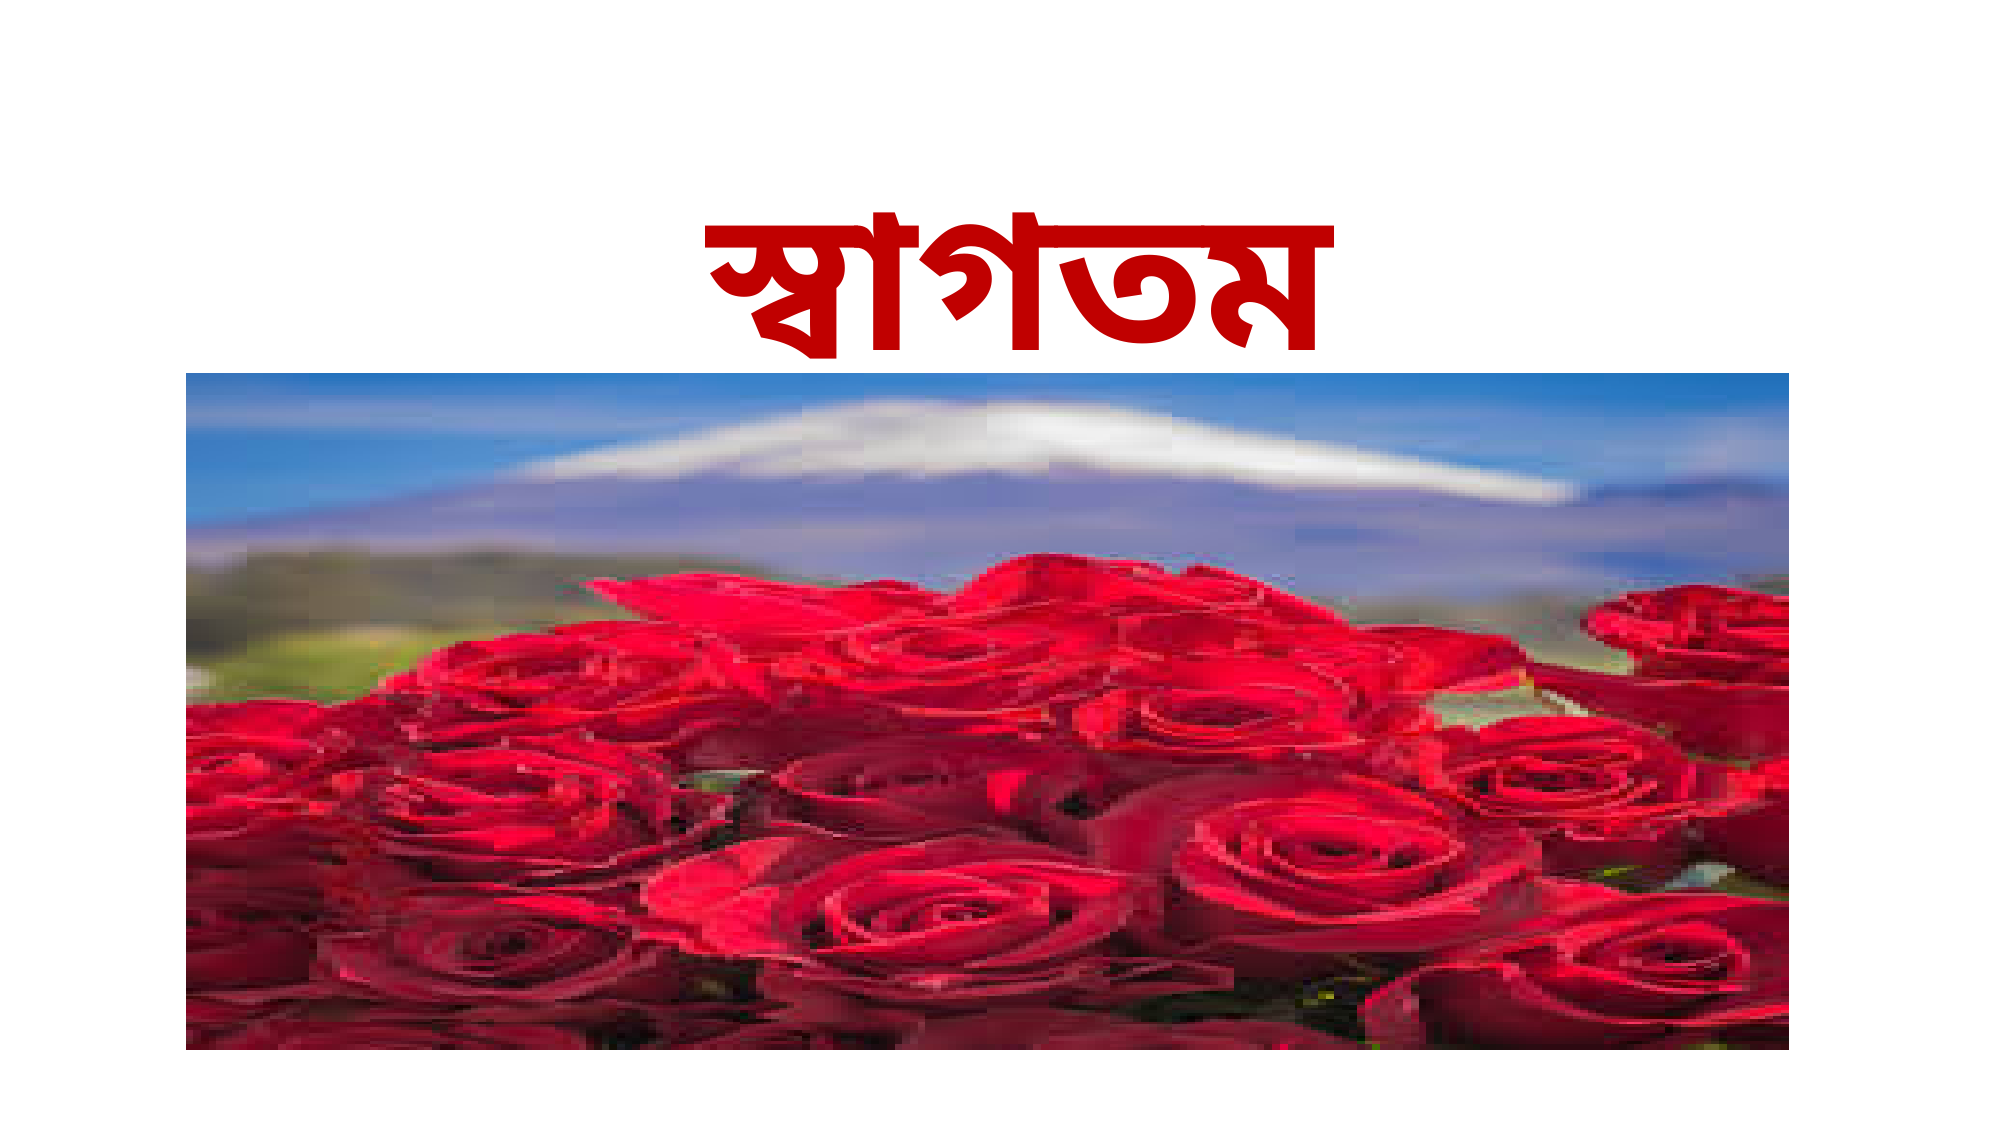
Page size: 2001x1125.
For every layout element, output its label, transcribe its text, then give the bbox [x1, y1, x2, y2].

text_box স্বাগতম [443, 143, 1597, 373]
picture [186, 373, 1789, 1050]
